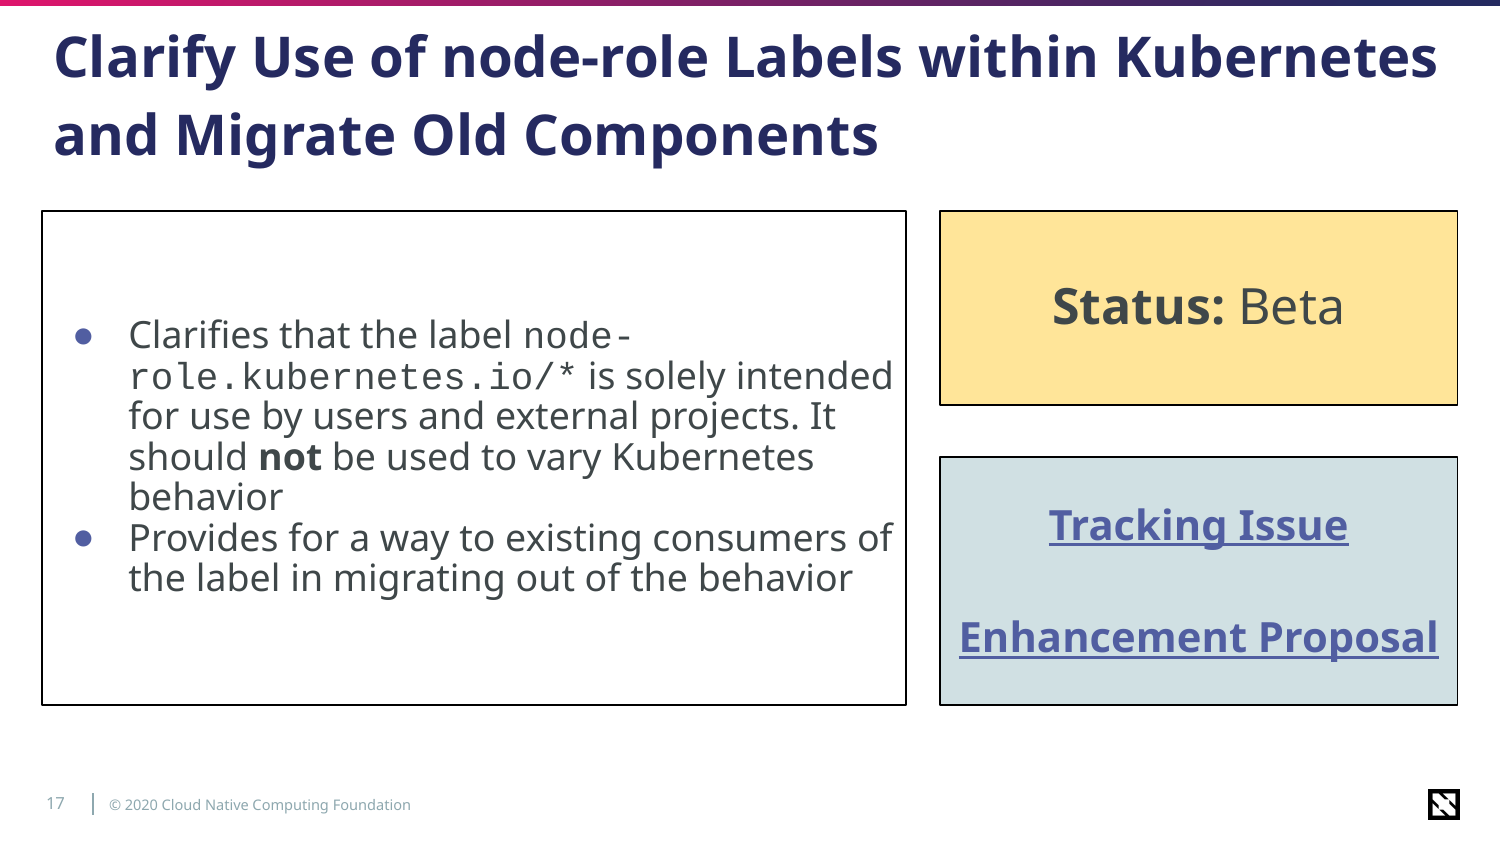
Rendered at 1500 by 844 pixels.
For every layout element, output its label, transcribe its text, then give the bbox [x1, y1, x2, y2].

list Tracking Issue Enhancement Proposal [939, 456, 1458, 706]
list Clarifies that the label node-role.kubernetes.io/* is solely intended for use by users and external projects. It should not be used to vary Kubernetes behavior Provides for a way to existing consumers of the label in migrating out of the behavior [42, 210, 906, 706]
list Status: Beta [939, 210, 1458, 405]
title Clarify Use of node-role Labels within Kubernetes and Migrate Old Components [42, 52, 1458, 126]
picture [1428, 789, 1460, 820]
